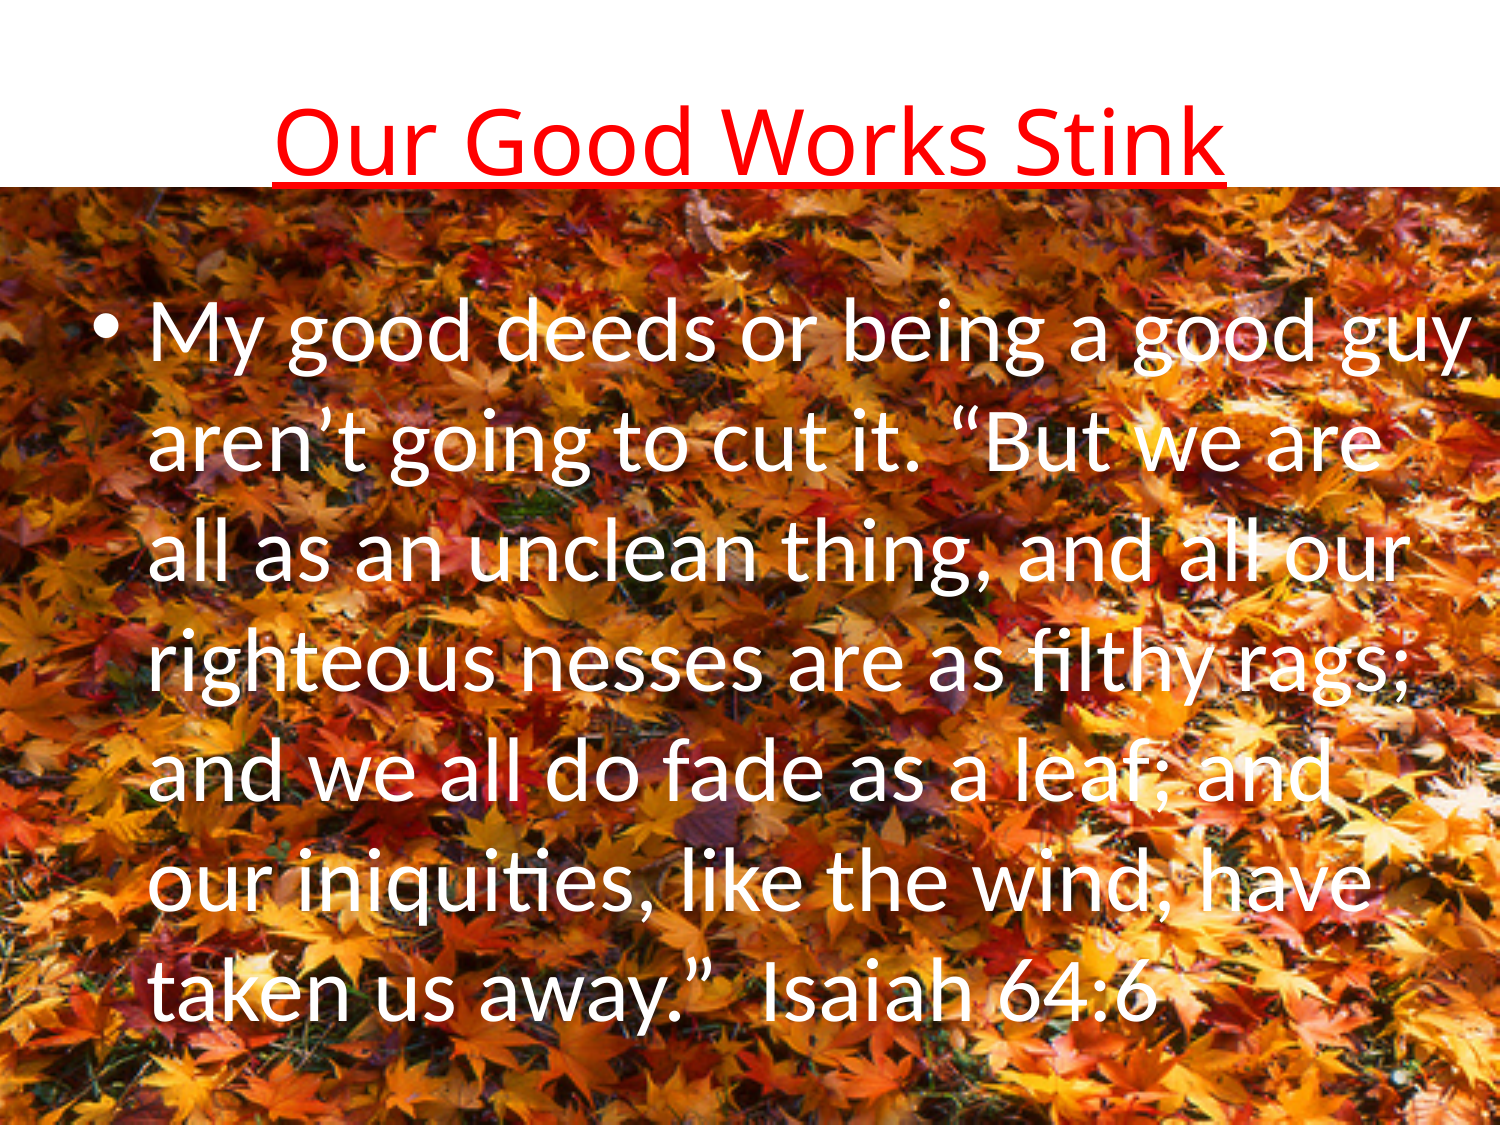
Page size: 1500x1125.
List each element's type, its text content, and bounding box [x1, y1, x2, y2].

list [0, 187, 1500, 1125]
title Our Good Works Stink [75, 45, 1425, 185]
